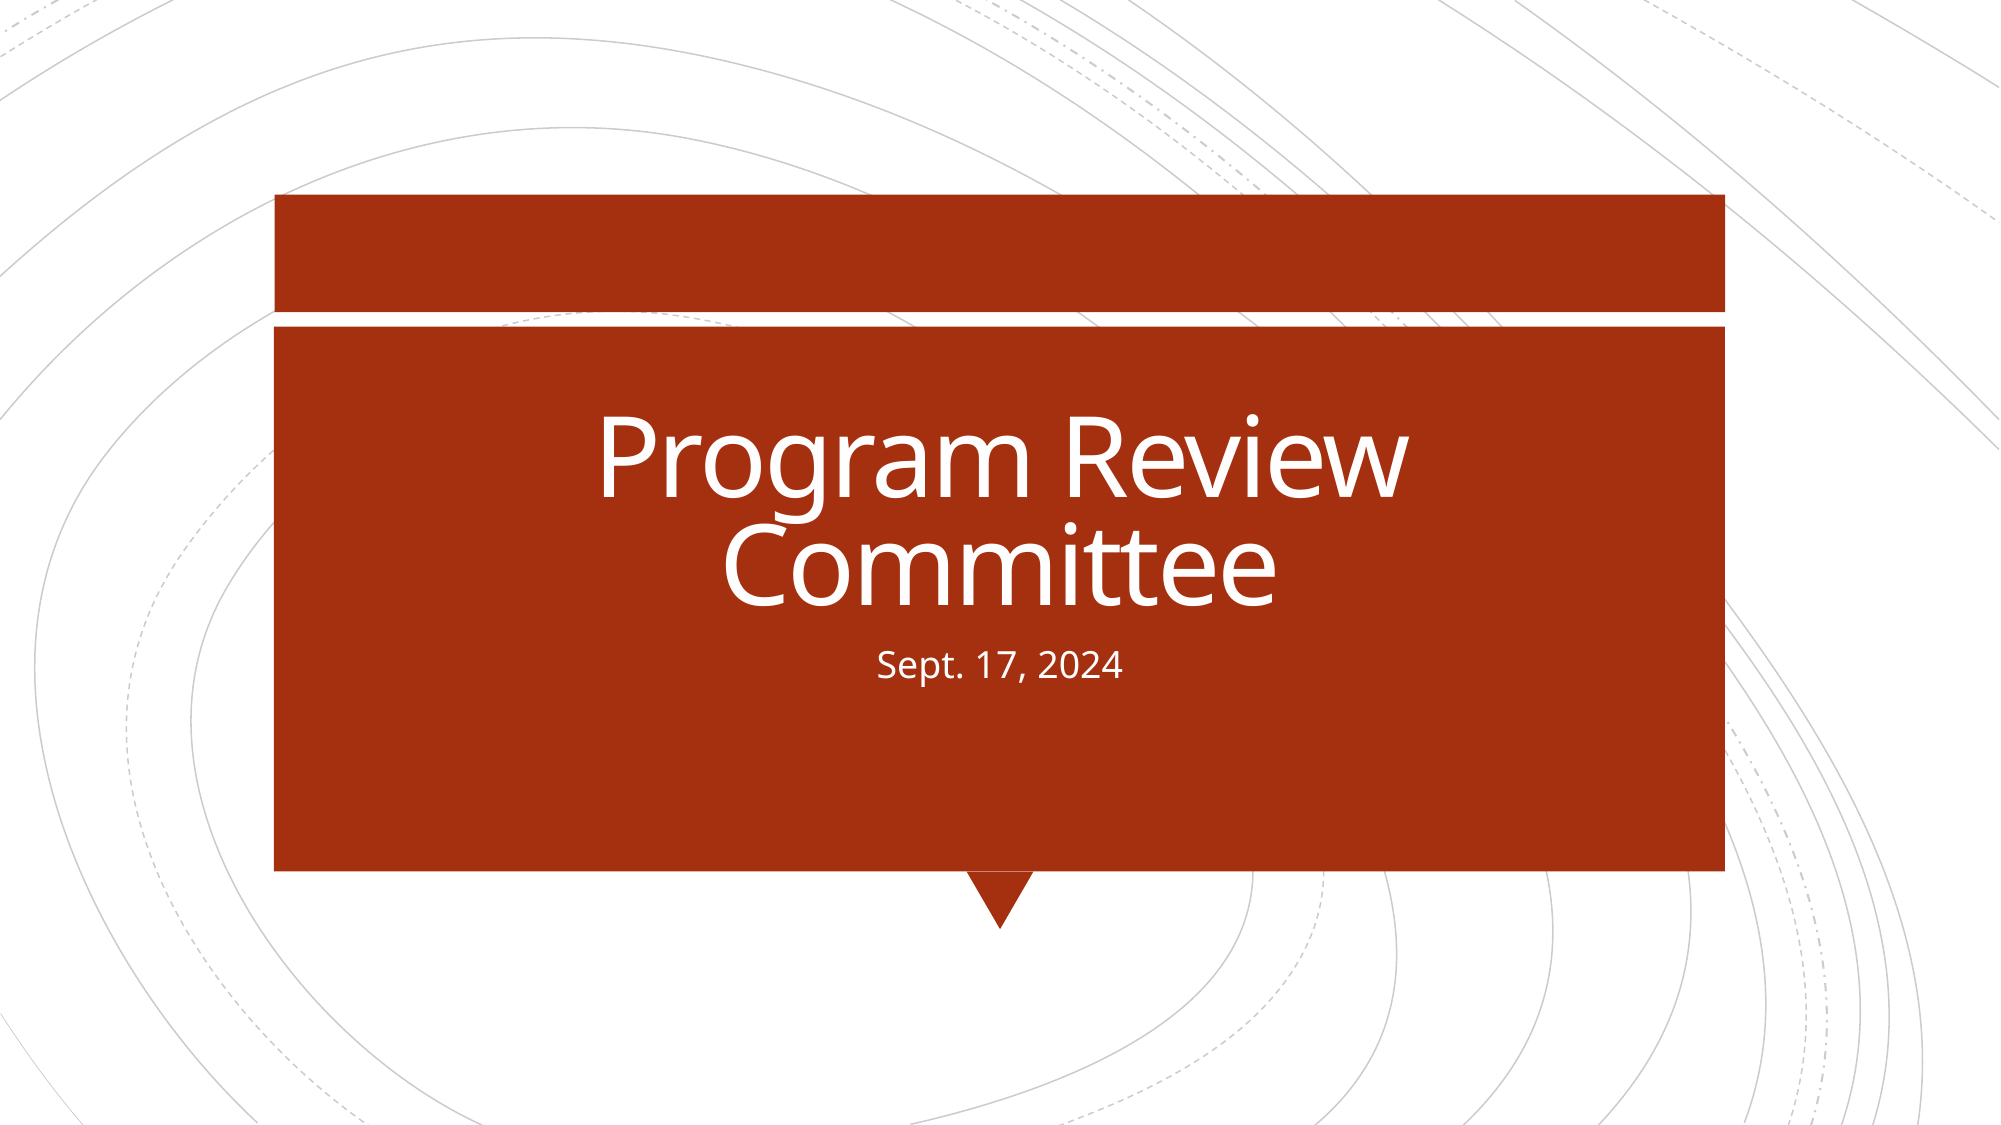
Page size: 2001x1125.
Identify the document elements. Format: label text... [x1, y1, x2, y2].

subtitle Sept. 17, 2024 [288, 640, 1712, 858]
title Program Review Committee [288, 340, 1713, 628]
